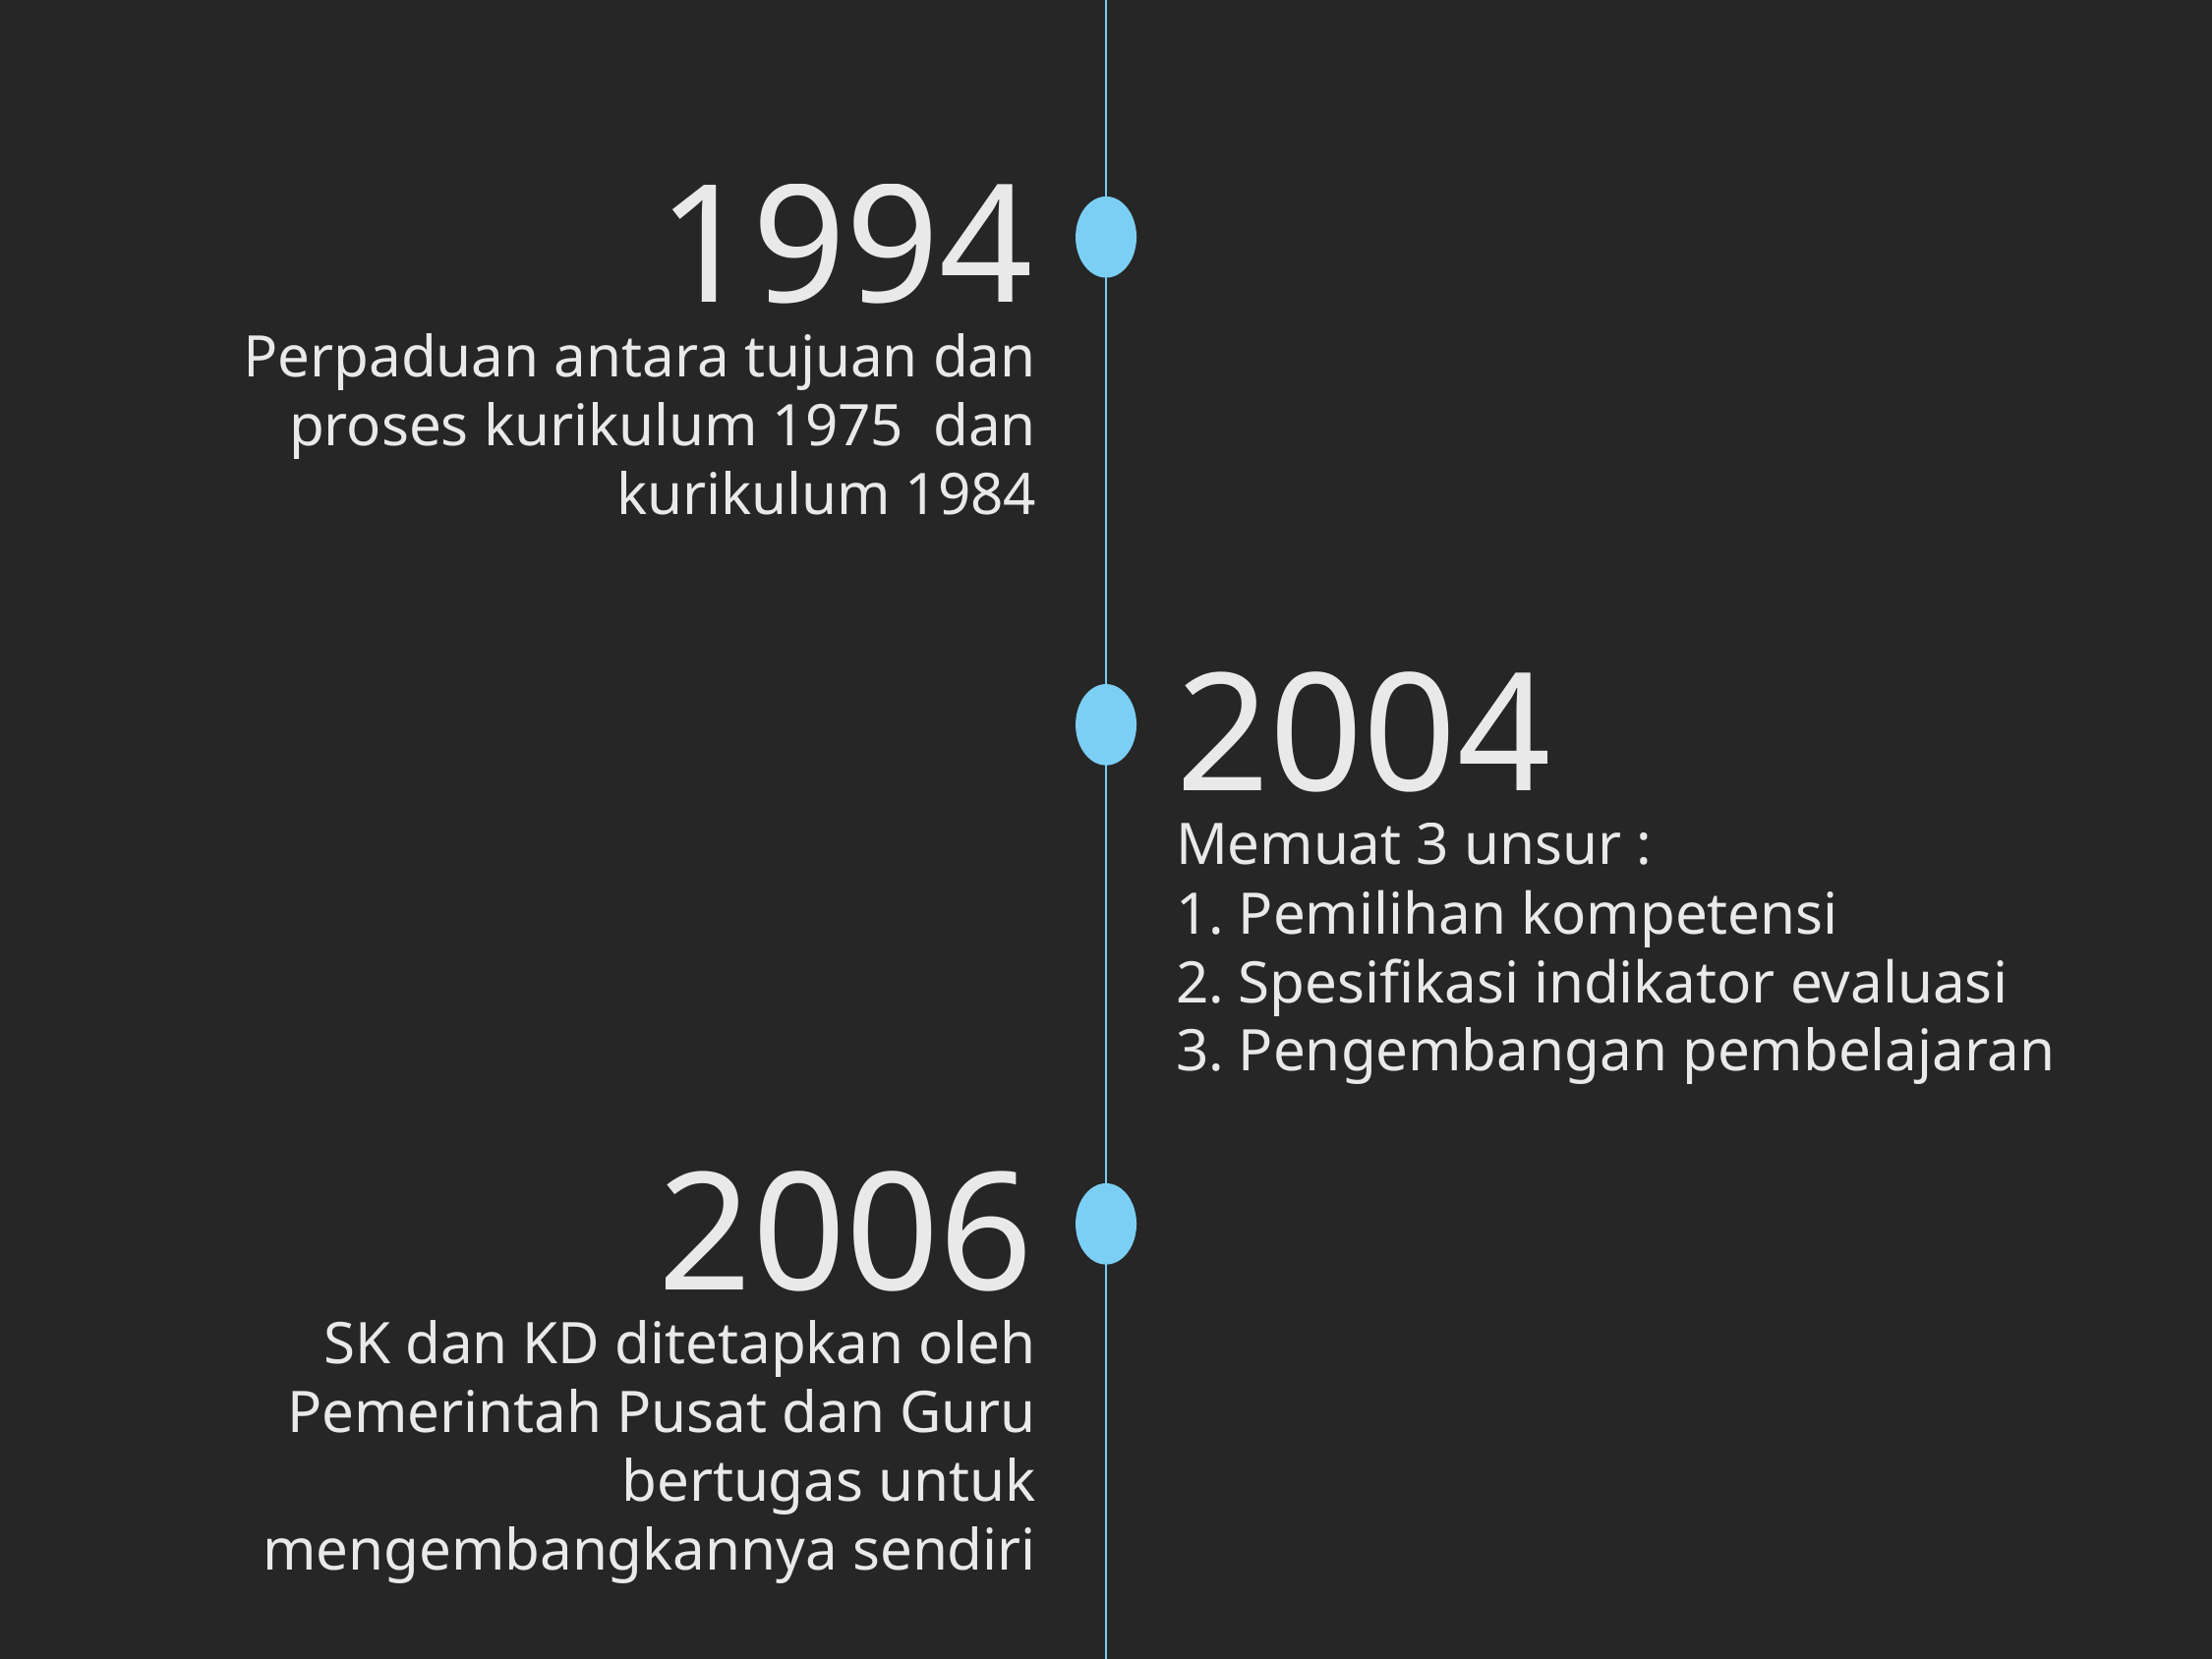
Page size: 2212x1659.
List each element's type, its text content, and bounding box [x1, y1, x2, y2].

list Memuat 3 unsur : 1. Pemilihan kompetensi 2. Spesifikasi indikator evaluasi 3. Pengembangan pembelajaran [1149, 794, 2152, 1061]
list 2006 [554, 1119, 1061, 1293]
list 1994 [554, 133, 1061, 307]
list SK dan KD ditetapkan oleh Pemerintah Pusat dan Guru bertugas untuk mengembangkannya sendiri [60, 1293, 1063, 1561]
list Perpaduan antara tujuan dan proses kurikulum 1975 dan kurikulum 1984 [60, 307, 1063, 574]
list 2004 [1149, 620, 1656, 794]
